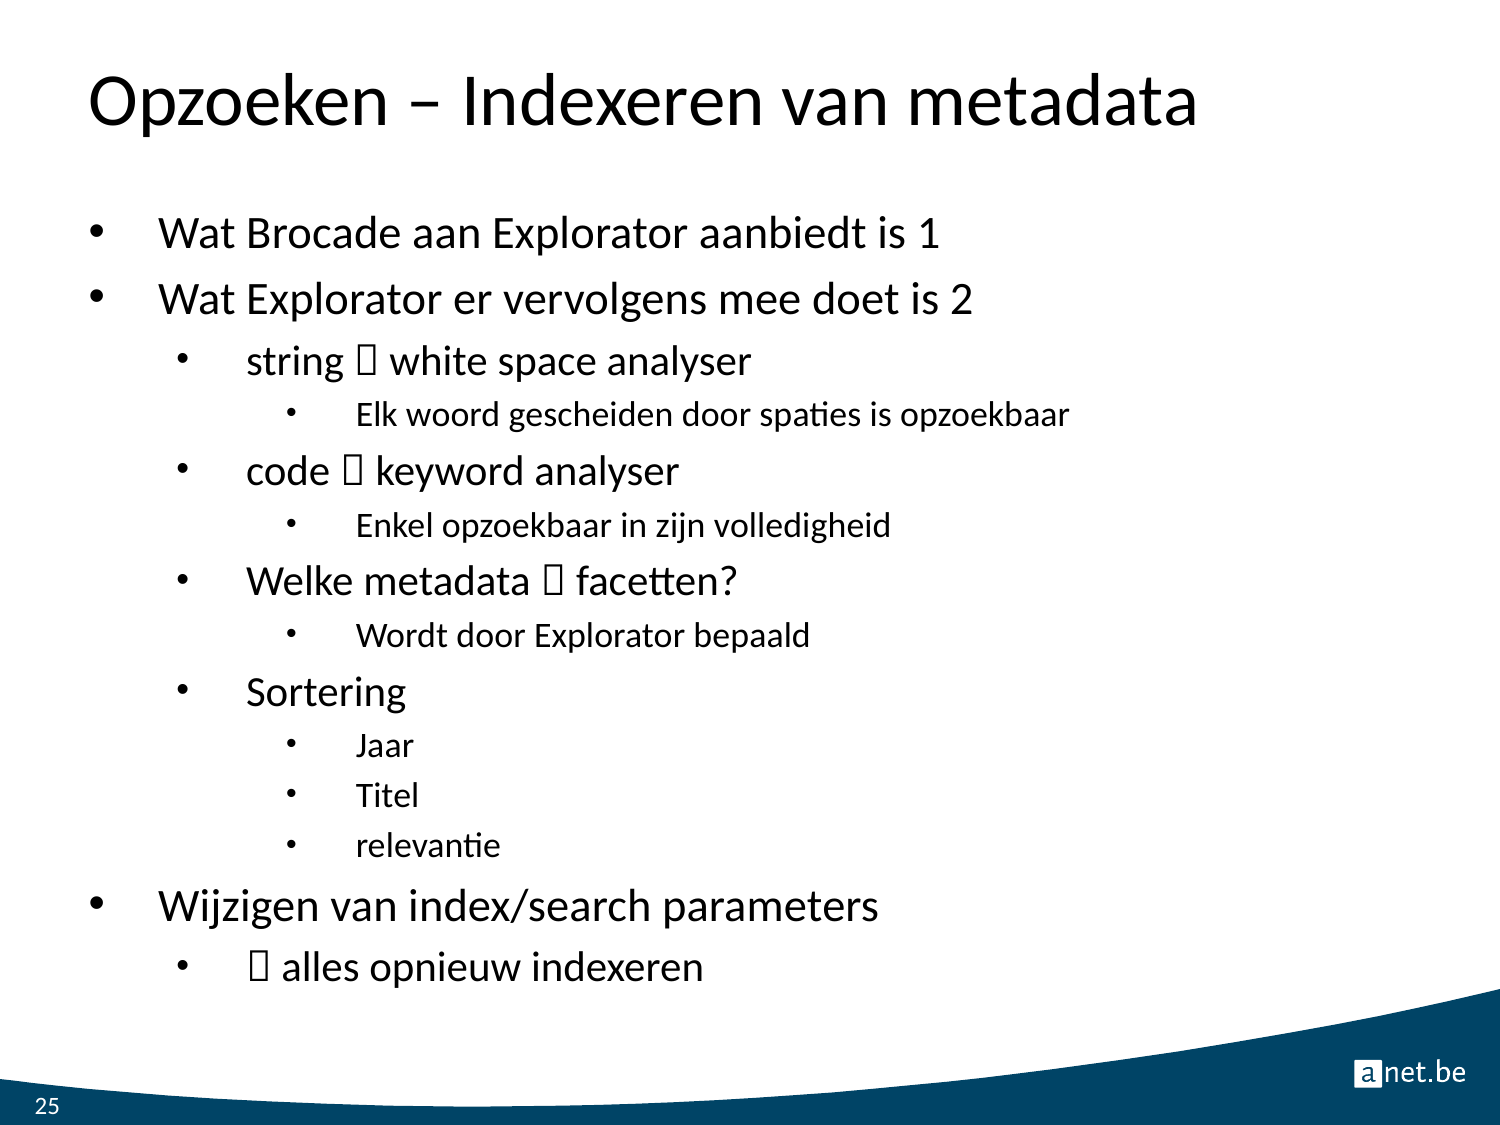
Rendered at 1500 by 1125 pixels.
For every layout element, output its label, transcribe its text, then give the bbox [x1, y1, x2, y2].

list Wat Brocade aan Explorator aanbiedt is 1 Wat Explorator er vervolgens mee doet is 2 string  white space analyser Elk woord gescheiden door spaties is opzoekbaar code  keyword analyser Enkel opzoekbaar in zijn volledigheid Welke metadata  facetten? Wordt door Explorator bepaald Sortering Jaar Titel relevantie Wijzigen van index/search parameters  alles opnieuw indexeren [88, 196, 1412, 1000]
title Opzoeken – Indexeren van metadata [88, 19, 1412, 173]
slide_number 25 [0, 1083, 75, 1125]
